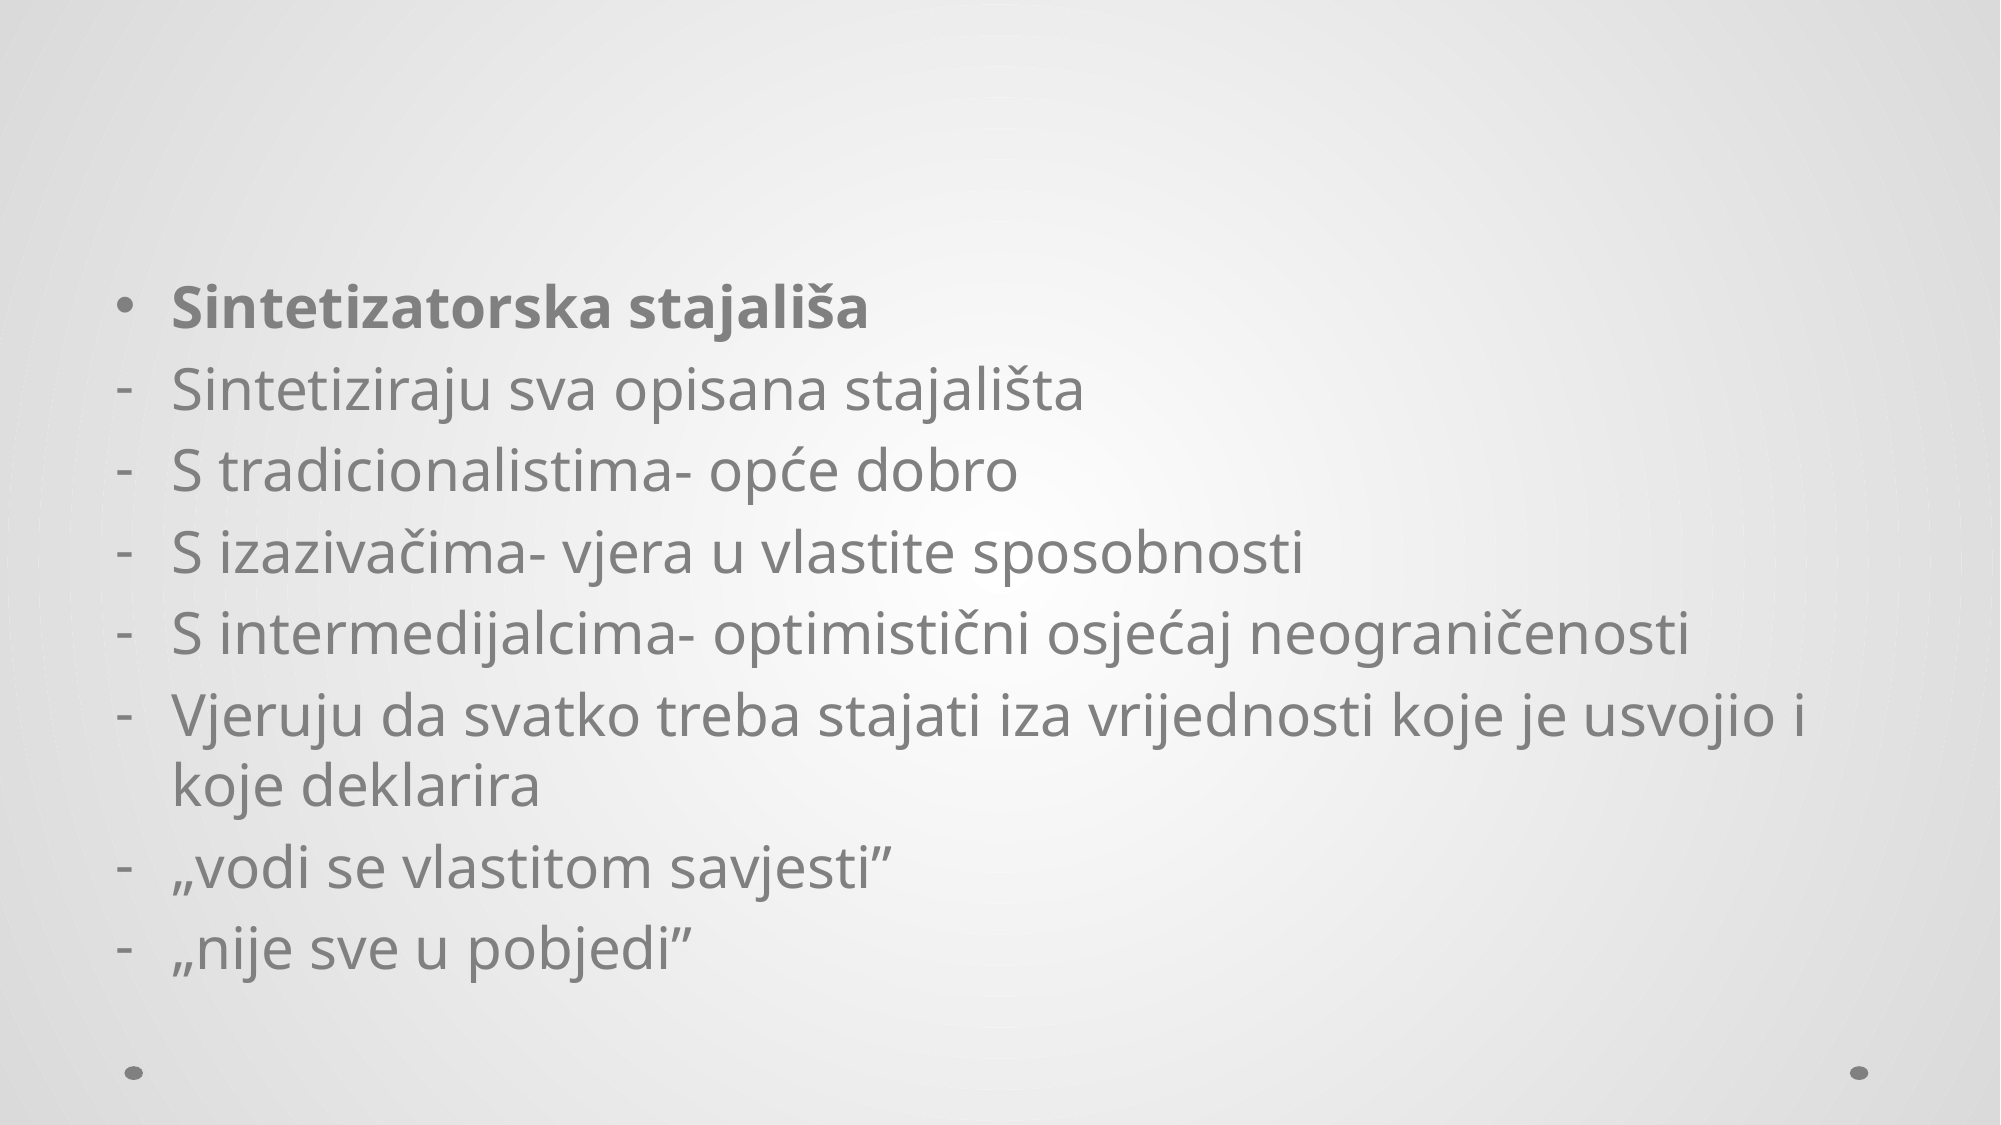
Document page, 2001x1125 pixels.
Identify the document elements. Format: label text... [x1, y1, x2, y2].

list Sintetizatorska stajališa Sintetiziraju sva opisana stajališta S tradicionalistima- opće dobro S izazivačima- vjera u vlastite sposobnosti S intermedijalcima- optimistični osjećaj neograničenosti Vjeruju da svatko treba stajati iza vrijednosti koje je usvojio i koje deklarira „vodi se vlastitom savjesti” „nije sve u pobjedi” [99, 262, 1900, 1005]
